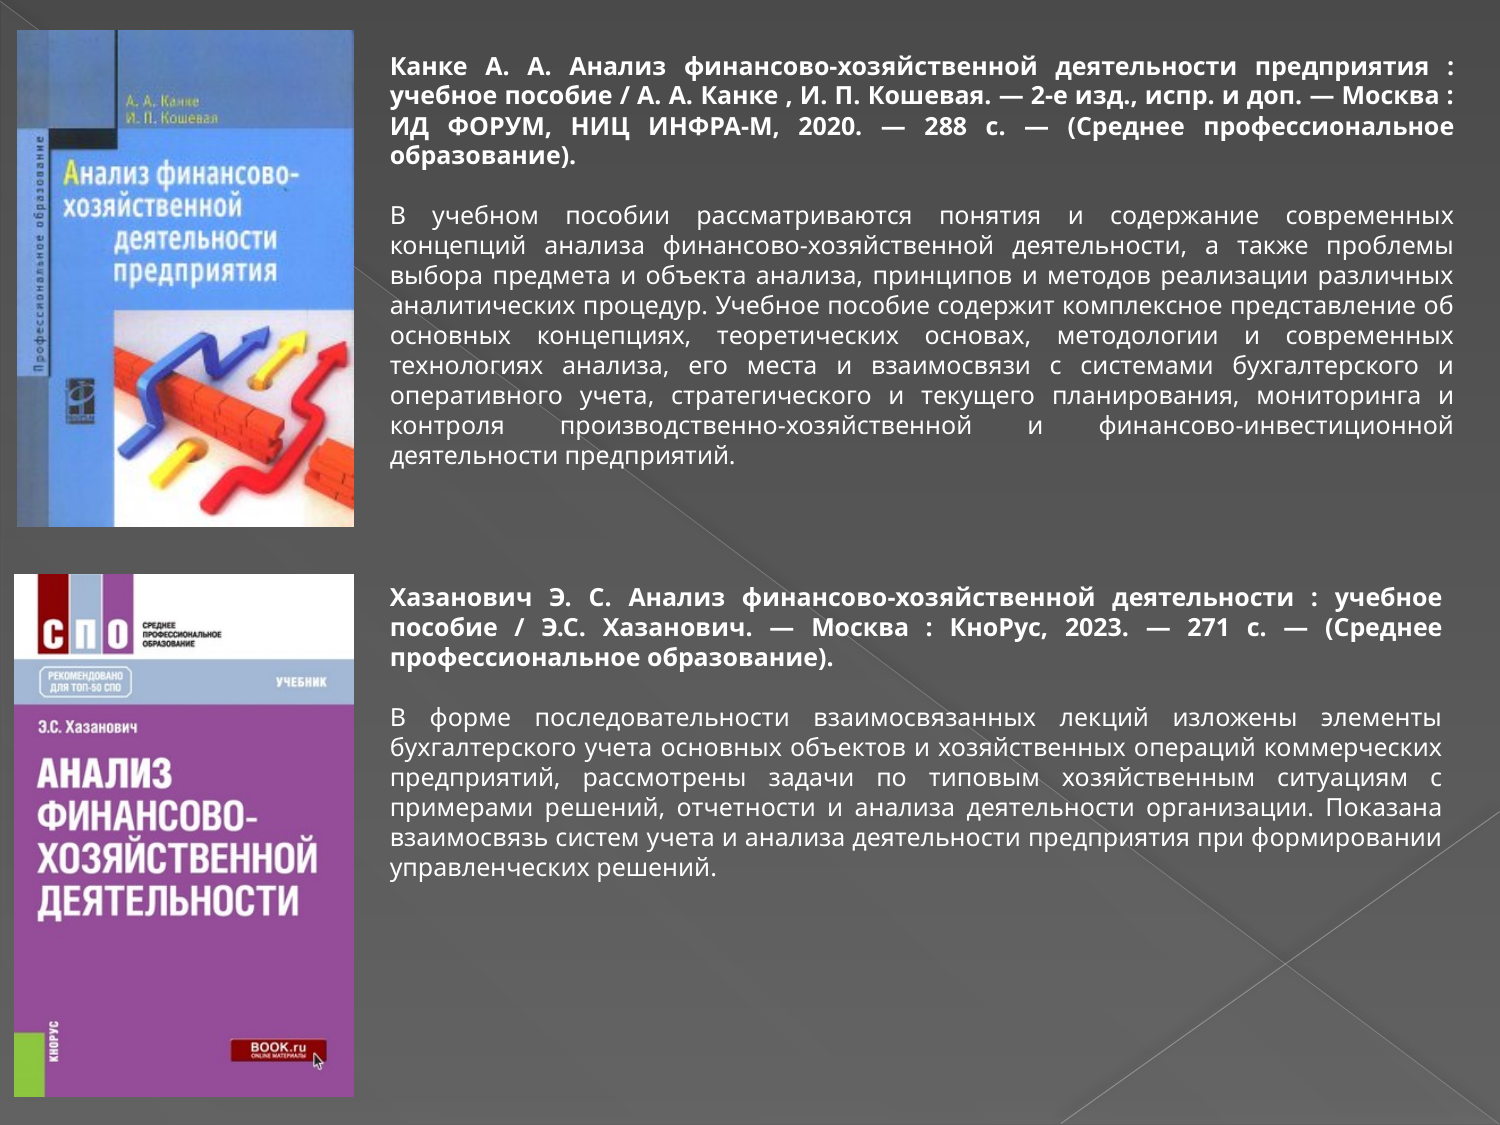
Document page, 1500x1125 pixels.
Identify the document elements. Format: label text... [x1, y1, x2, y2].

picture [13, 573, 354, 1097]
picture [17, 30, 354, 528]
text_box Хазанович Э. С. Анализ финансово-хозяйственной деятельности : учебное пособие / Э.С. Хазанович. — Москва : КноРус, 2023. — 271 с. — (Cреднее профессиональное образование). В форме последовательности взаимосвязанных лекций изложены элементы бухгалтерского учета основных объектов и хозяйственных операций коммерческих предприятий, рассмотрены задачи по типовым хозяйственным ситуациям с примерами решений, отчетности и анализа деятельности организации. Показана взаимосвязь систем учета и анализа деятельности предприятия при формировании управленческих решений. [375, 574, 1459, 889]
text_box Канке А. А. Анализ финансово-хозяйственной деятельности предприятия : учебное пособие / А. А. Канке , И. П. Кошевая. — 2-е изд., испр. и доп. — Москва : ИД ФОРУМ, НИЦ ИНФРА-М, 2020. — 288 с. — (Cреднее профессиональное образование). В учебном пособии рассматриваются понятия и содержание современных концепций анализа финансово-хозяйственной деятельности, а также проблемы выбора предмета и объекта анализа, принципов и методов реализации различных аналитических процедур. Учебное пособие содержит комплексное представление об основных концепциях, теоретических основах, методологии и современных технологиях анализа, его места и взаимосвязи с системами бухгалтерского и оперативного учета, стратегического и текущего планирования, мониторинга и контроля производственно-хозяйственной и финансово-инвестиционной деятельности предприятий. [375, 42, 1471, 477]
